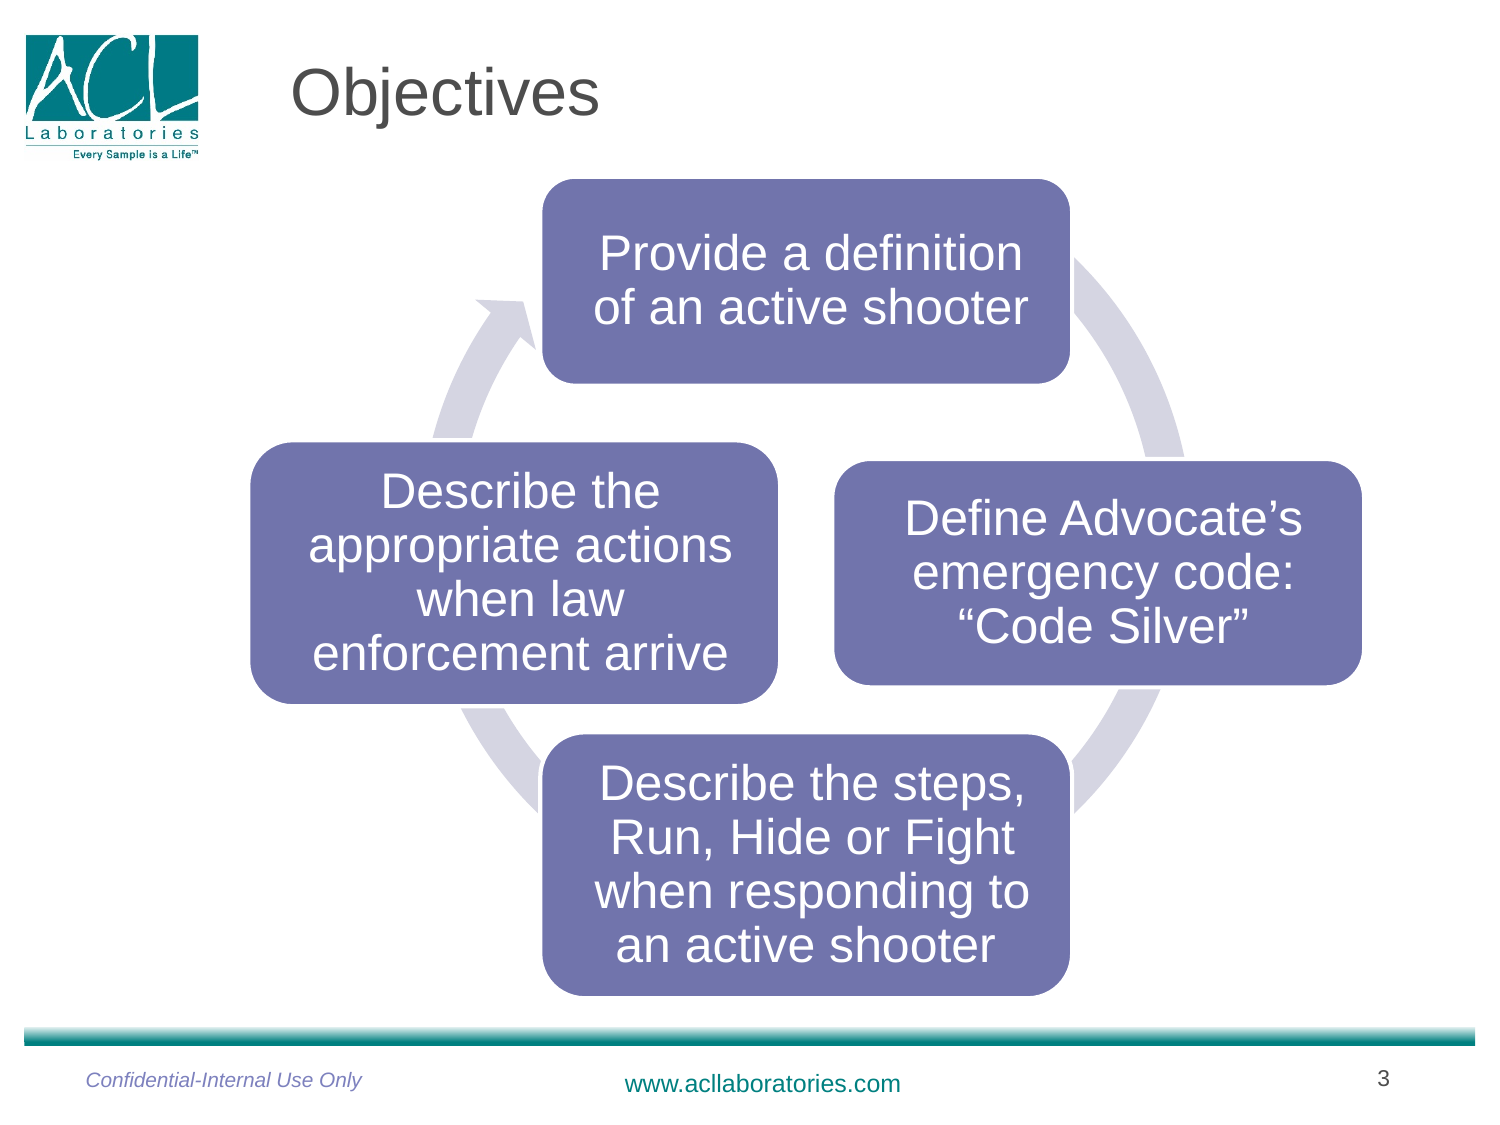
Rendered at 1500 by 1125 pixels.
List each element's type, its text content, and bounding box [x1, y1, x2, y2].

footer Confidential-Internal Use Only [0, 1058, 454, 1124]
picture [24, 33, 199, 161]
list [162, 162, 1451, 1013]
title Objectives [274, 24, 1451, 162]
